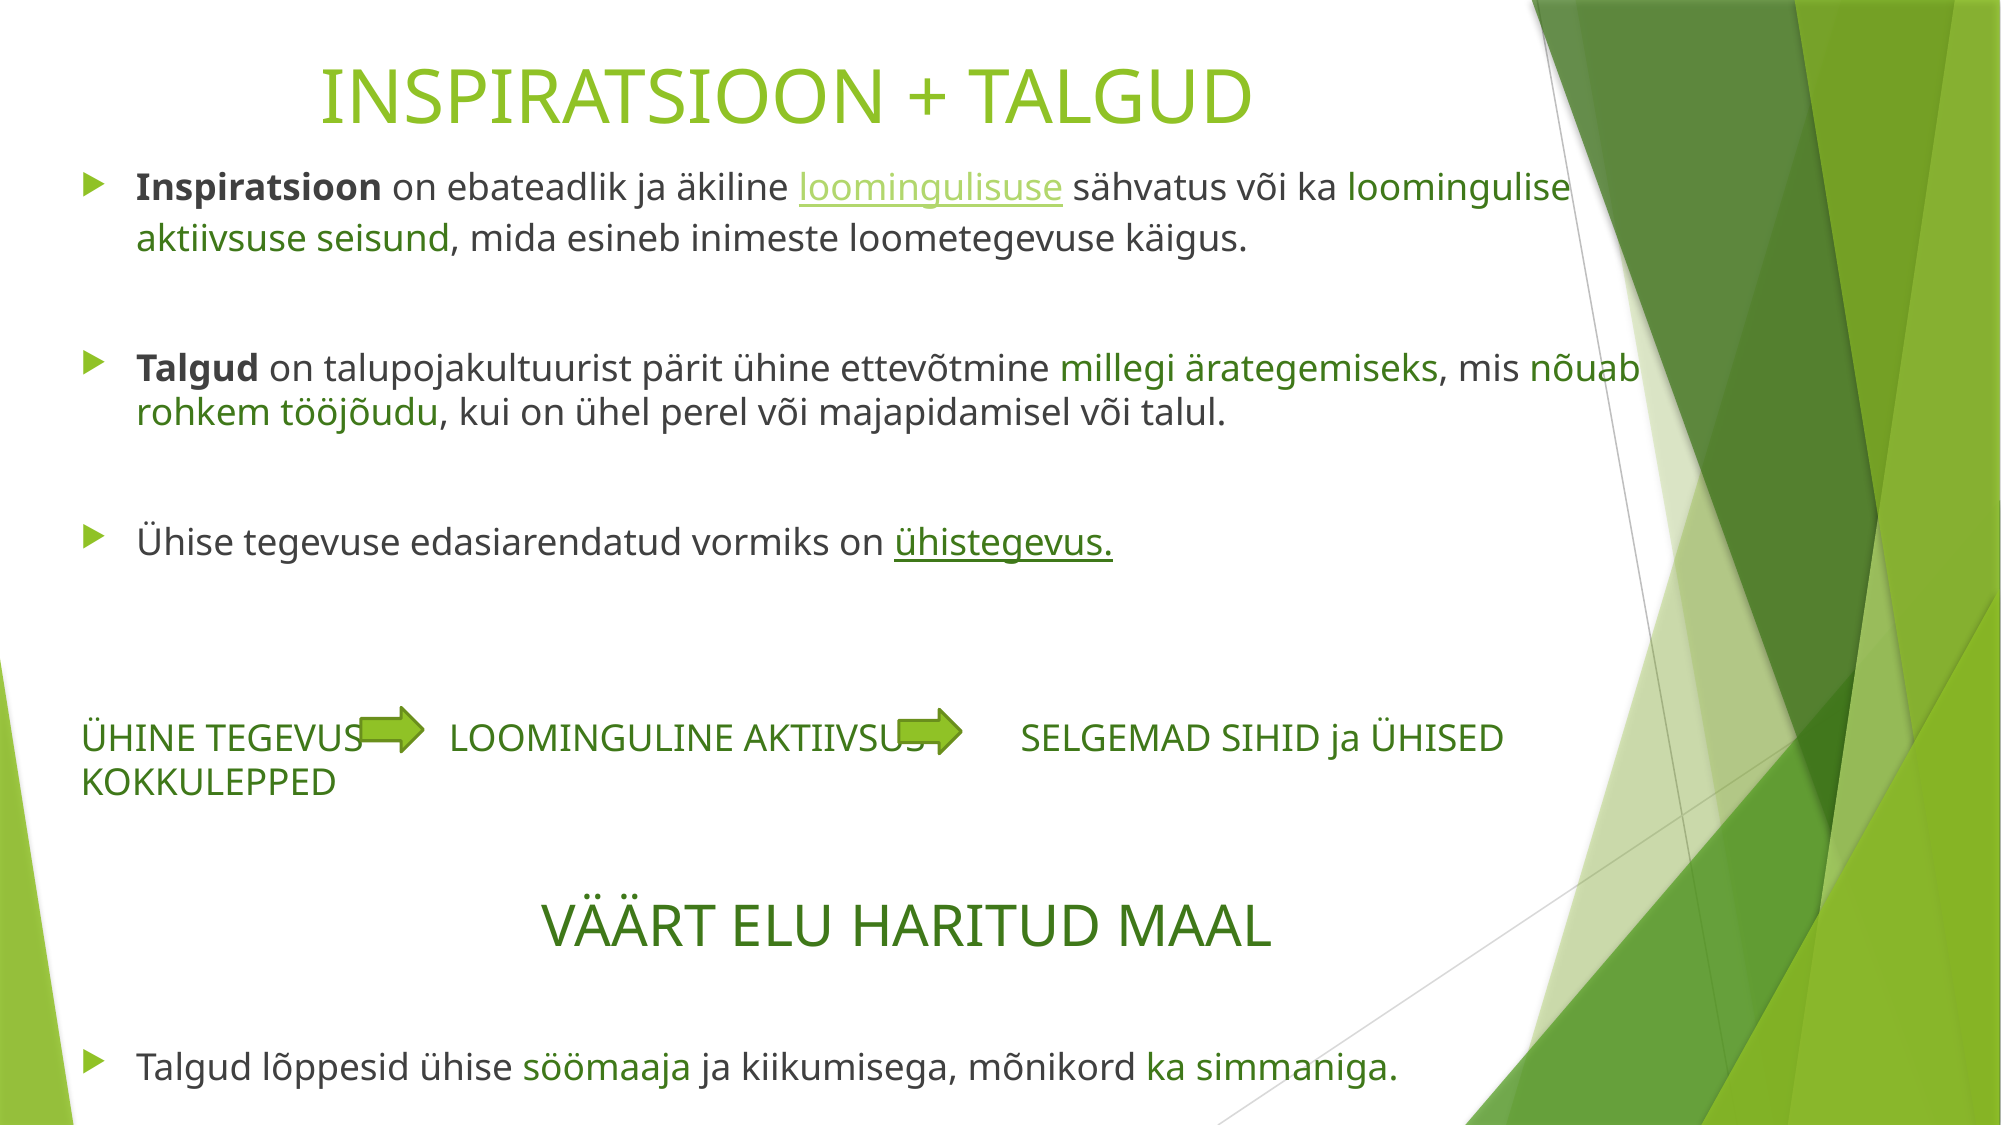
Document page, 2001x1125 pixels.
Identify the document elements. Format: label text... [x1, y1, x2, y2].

list Inspiratsioon on ebateadlik ja äkiline loomingulisuse sähvatus või ka loomingulise aktiivsuse seisund, mida esineb inimeste loometegevuse käigus. Talgud on talupojakultuurist pärit ühine ettevõtmine millegi ärategemiseks, mis nõuab rohkem tööjõudu, kui on ühel perel või majapidamisel või talul. Ühise tegevuse edasiarendatud vormiks on ühistegevus. ÜHINE TEGEVUS LOOMINGULINE AKTIIVSUS SELGEMAD SIHID ja ÜHISED KOKKULEPPED VÄÄRT ELU HARITUD MAAL Talgud lõppesid ühise söömaaja ja kiikumisega, mõnikord ka simmaniga. [65, 156, 1750, 1104]
title INSPIRATSIOON + TALGUD [131, 40, 1446, 157]
text_box [897, 707, 963, 756]
text_box [359, 705, 425, 754]
